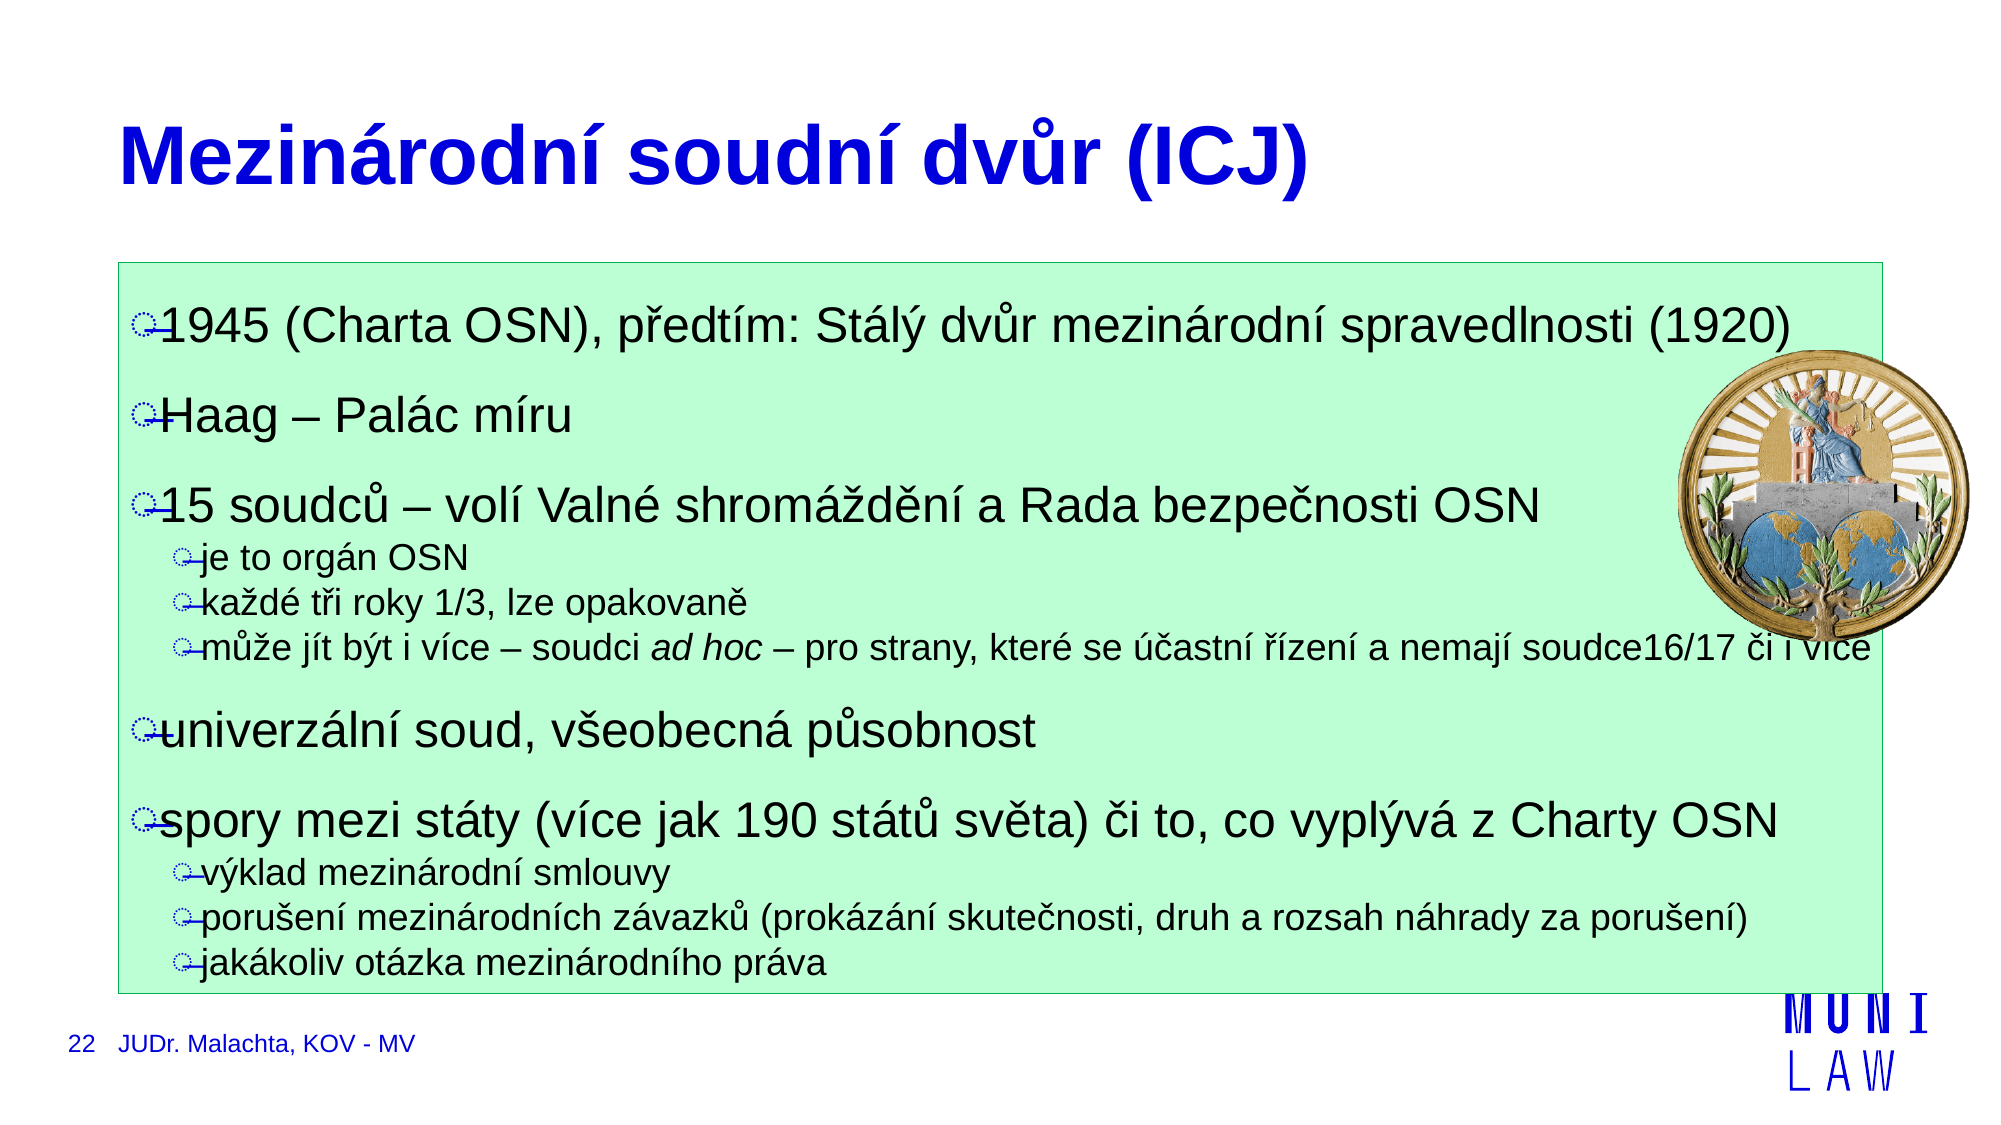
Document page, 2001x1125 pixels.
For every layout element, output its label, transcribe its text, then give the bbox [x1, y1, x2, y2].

slide_number 22 [67, 1021, 110, 1063]
list 1945 (Charta OSN), předtím: Stálý dvůr mezinárodní spravedlnosti (1920) Haag – Palác míru 15 soudců – volí Valné shromáždění a Rada bezpečnosti OSN je to orgán OSN každé tři roky 1/3, lze opakovaně může jít být i více – soudci ad hoc – pro strany, které se účastní řízení a nemají soudce16/17 či i více univerzální soud, všeobecná působnost spory mezi státy (více jak 190 států světa) či to, co vyplývá z Charty OSN výklad mezinárodní smlouvy porušení mezinárodních závazků (prokázání skutečnosti, druh a rozsah náhrady za porušení) jakákoliv otázka mezinárodního práva [118, 262, 1883, 994]
footer JUDr. Malachta, KOV - MV [118, 1021, 1418, 1063]
picture [1675, 347, 1971, 643]
title Mezinárodní soudní dvůr (ICJ) [118, 118, 1883, 193]
